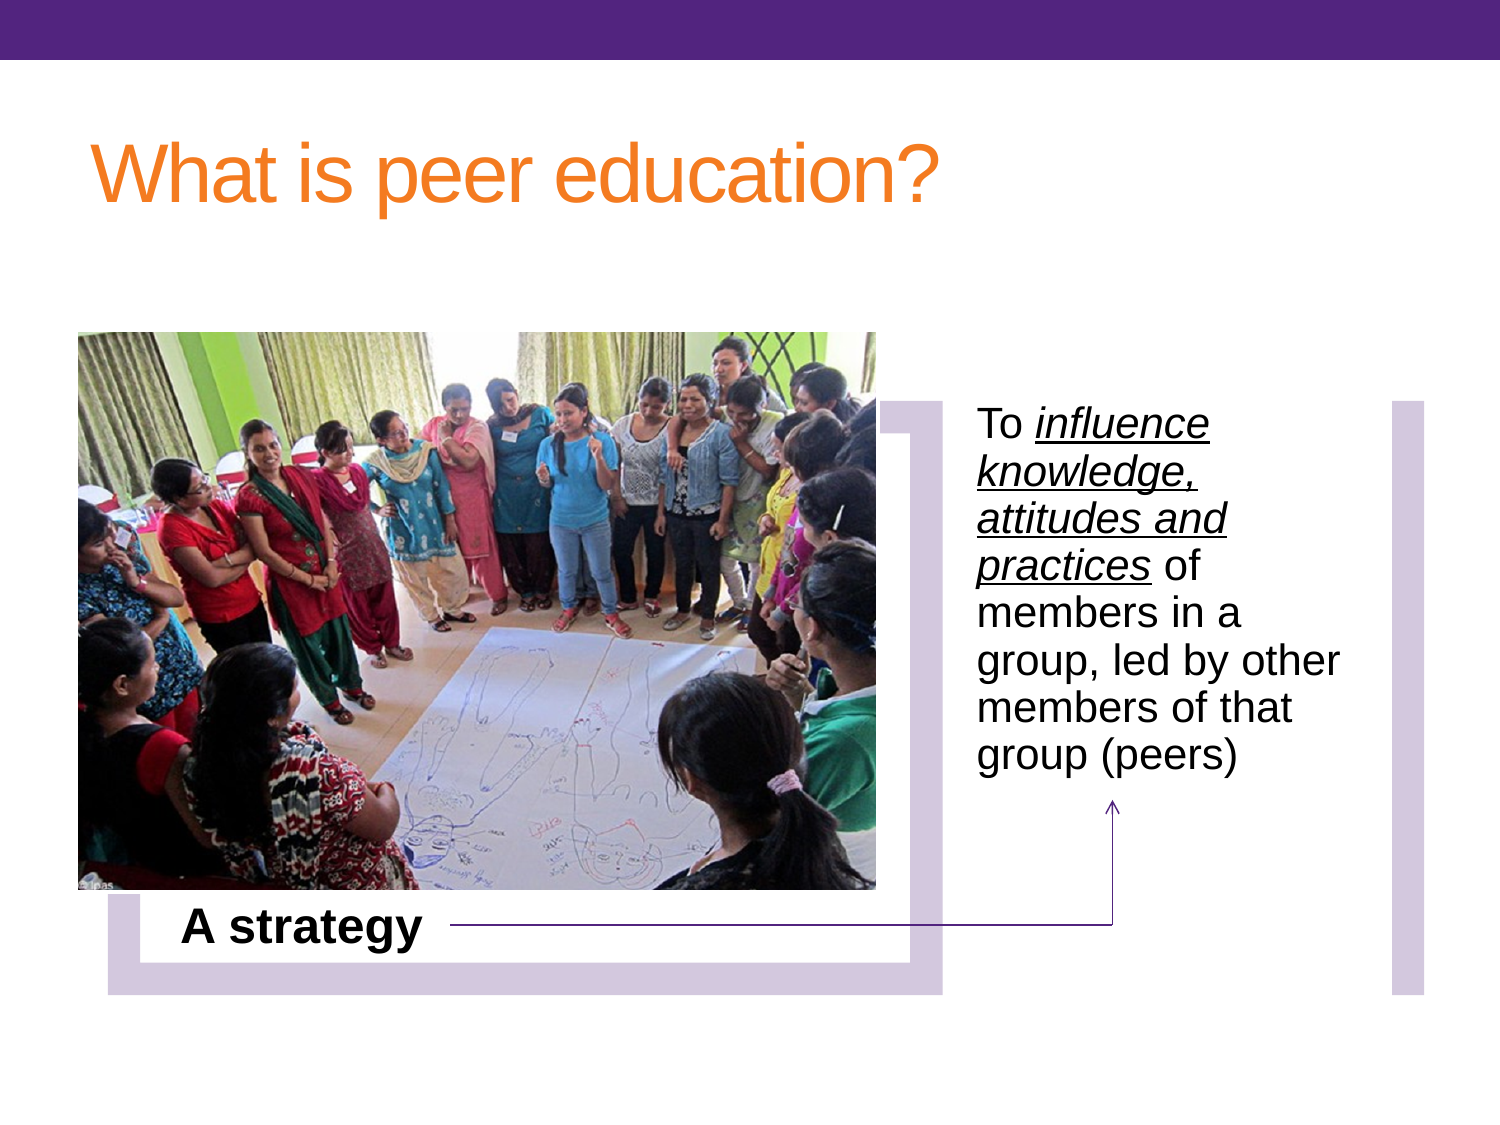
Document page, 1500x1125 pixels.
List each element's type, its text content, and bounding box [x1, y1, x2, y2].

title What is peer education? [75, 87, 1425, 250]
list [74, 262, 1426, 1063]
